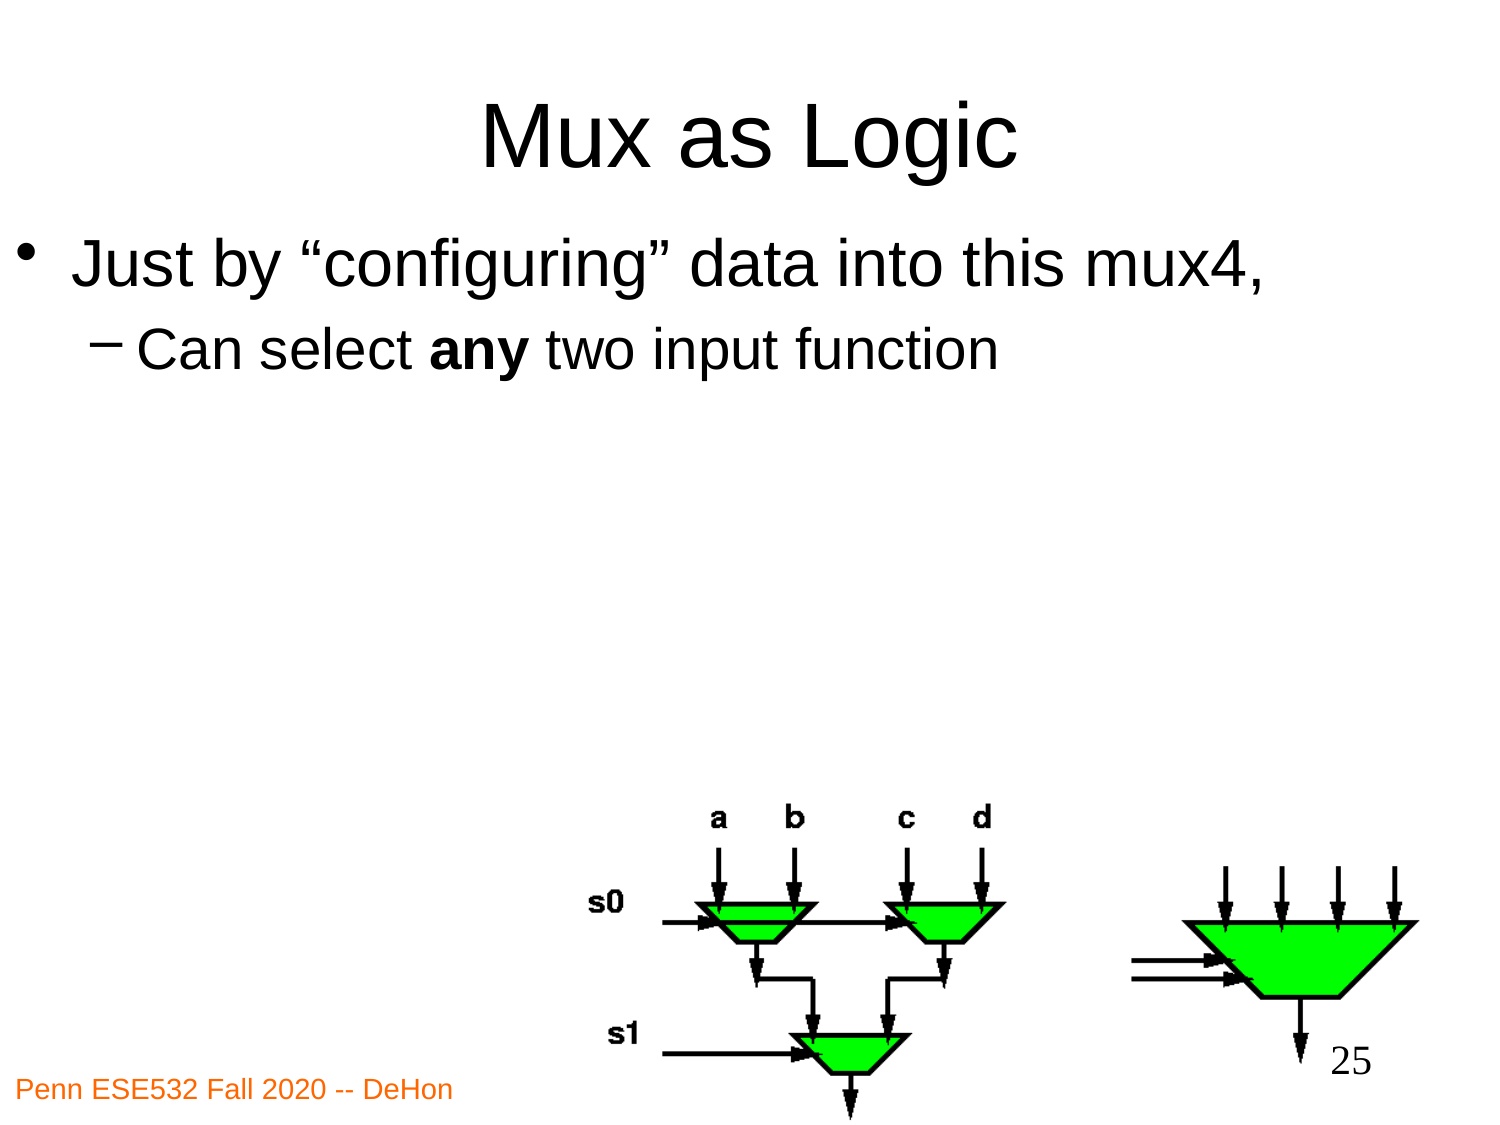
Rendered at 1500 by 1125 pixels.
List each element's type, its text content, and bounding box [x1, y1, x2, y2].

slide_number Penn ESE532 Fall 2020 -- DeHon [0, 1062, 557, 1125]
list Just by “configuring” data into this mux4, Can select any two input function [0, 212, 1401, 888]
picture [562, 800, 1451, 1125]
title Mux as Logic [112, 37, 1388, 212]
